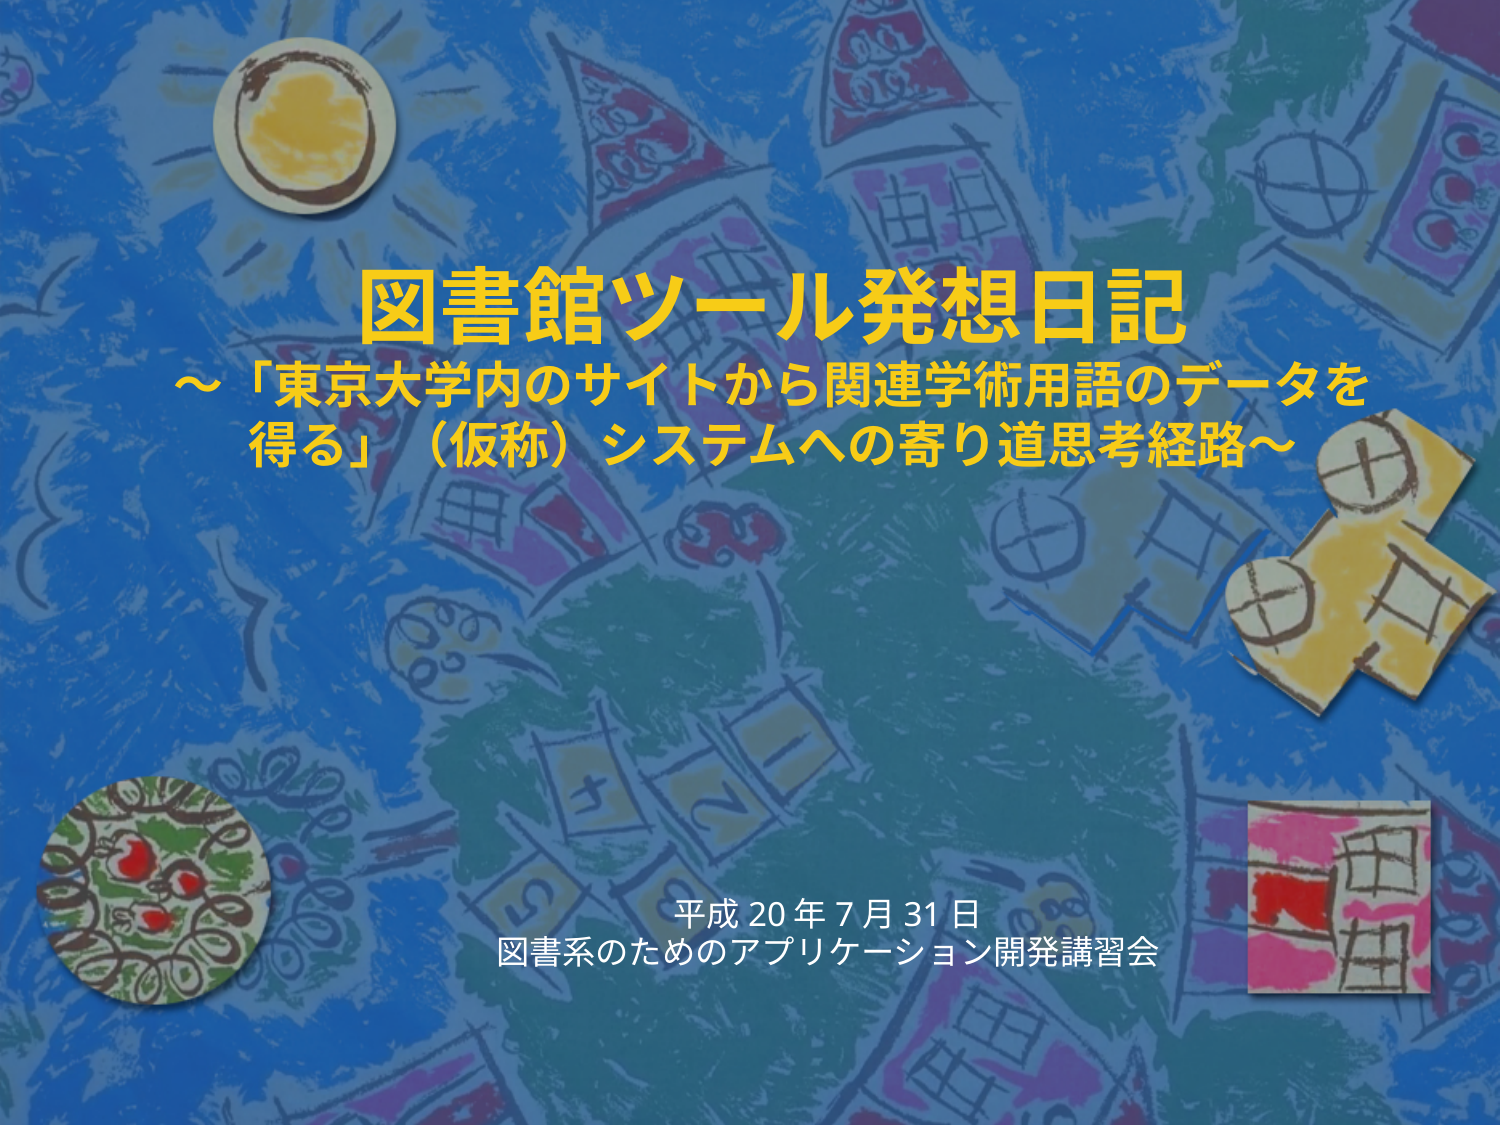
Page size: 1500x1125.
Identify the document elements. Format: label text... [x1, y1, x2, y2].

title 図書館ツール発想日記 ～「東京大学内のサイトから関連学術用語のデータを得る」（仮称）システムへの寄り道思考経路～ [135, 243, 1411, 485]
subtitle 平成20年7月31日 図書系のためのアプリケーション開発講習会 [419, 893, 1237, 984]
picture [0, 0, 1500, 1125]
